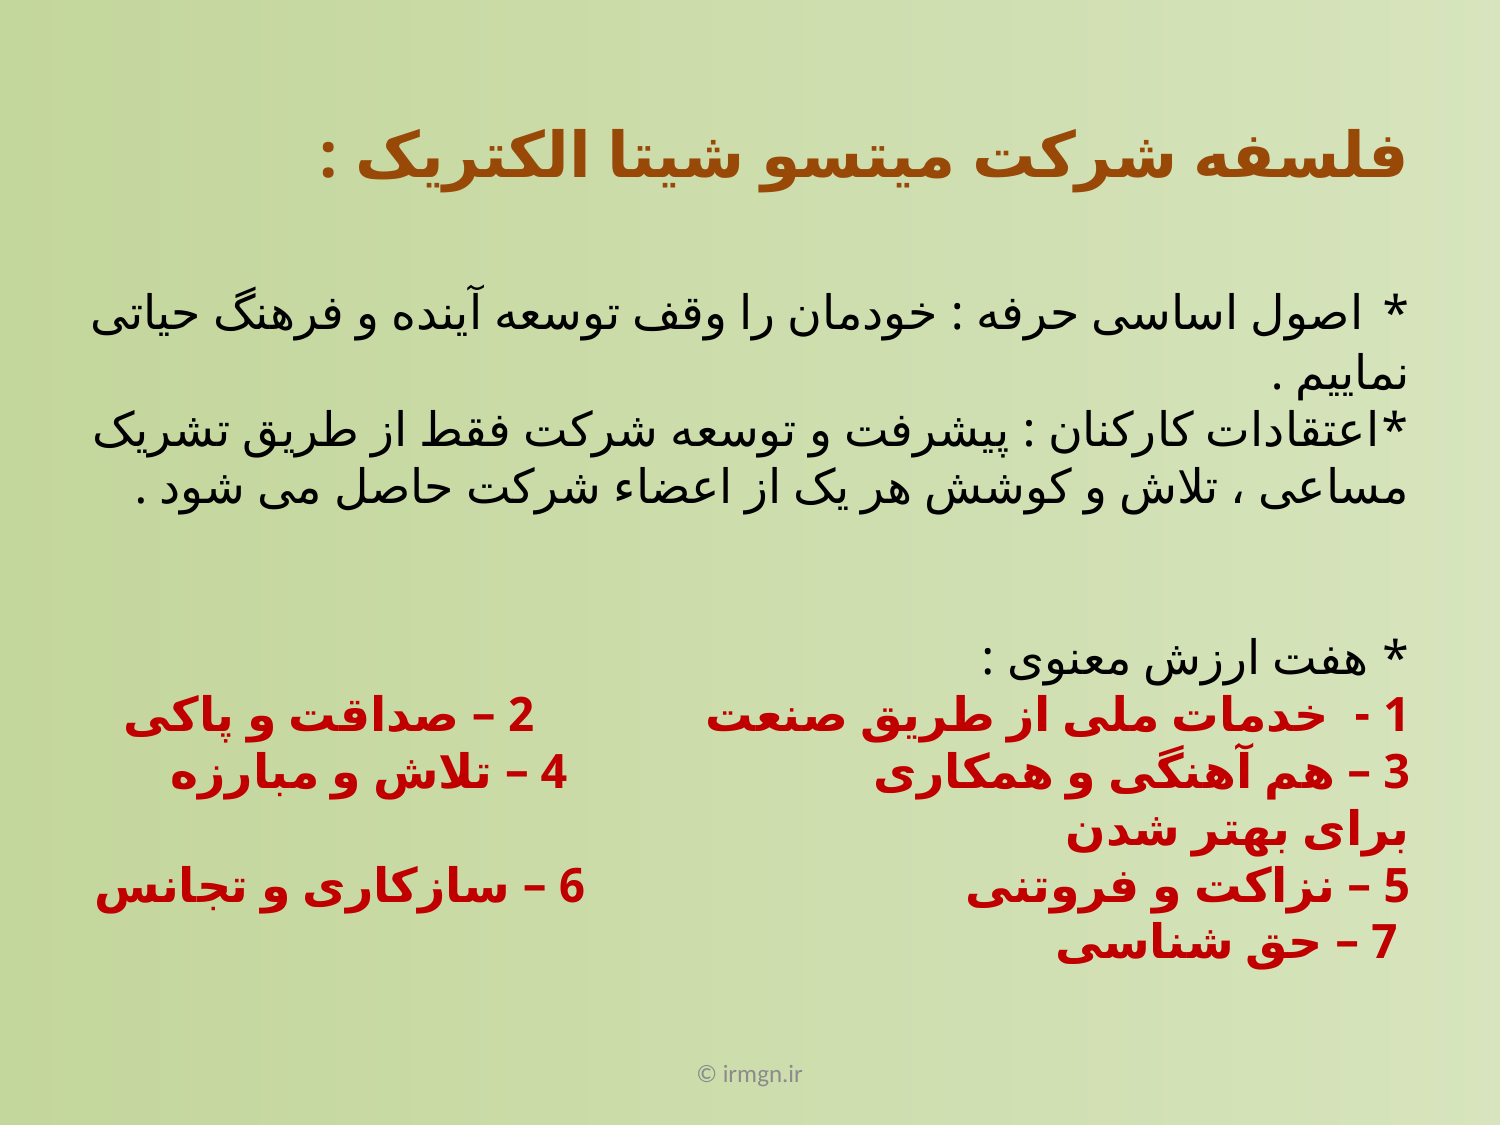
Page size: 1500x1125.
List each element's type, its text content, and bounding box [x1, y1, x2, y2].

title فلسفه شرکت میتسو شیتا الکتریک : * اصول اساسی حرفه : خودمان را وقف توسعه آینده و فرهنگ حیاتی نماییم . *اعتقادات کارکنان : پیشرفت و توسعه شرکت فقط از طریق تشریک مساعی ، تلاش و کوشش هر یک از اعضاء شرکت حاصل می شود . * هفت ارزش معنوی : 1 - خدمات ملی از طریق صنعت 2 – صداقت و پاکی 3 – هم آهنگی و همکاری 4 – تلاش و مبارزه برای بهتر شدن 5 – نزاکت و فروتنی 6 – سازکاری و تجانس 7 – حق شناسی [75, 45, 1425, 1038]
footer © irmgn.ir [512, 1042, 988, 1103]
